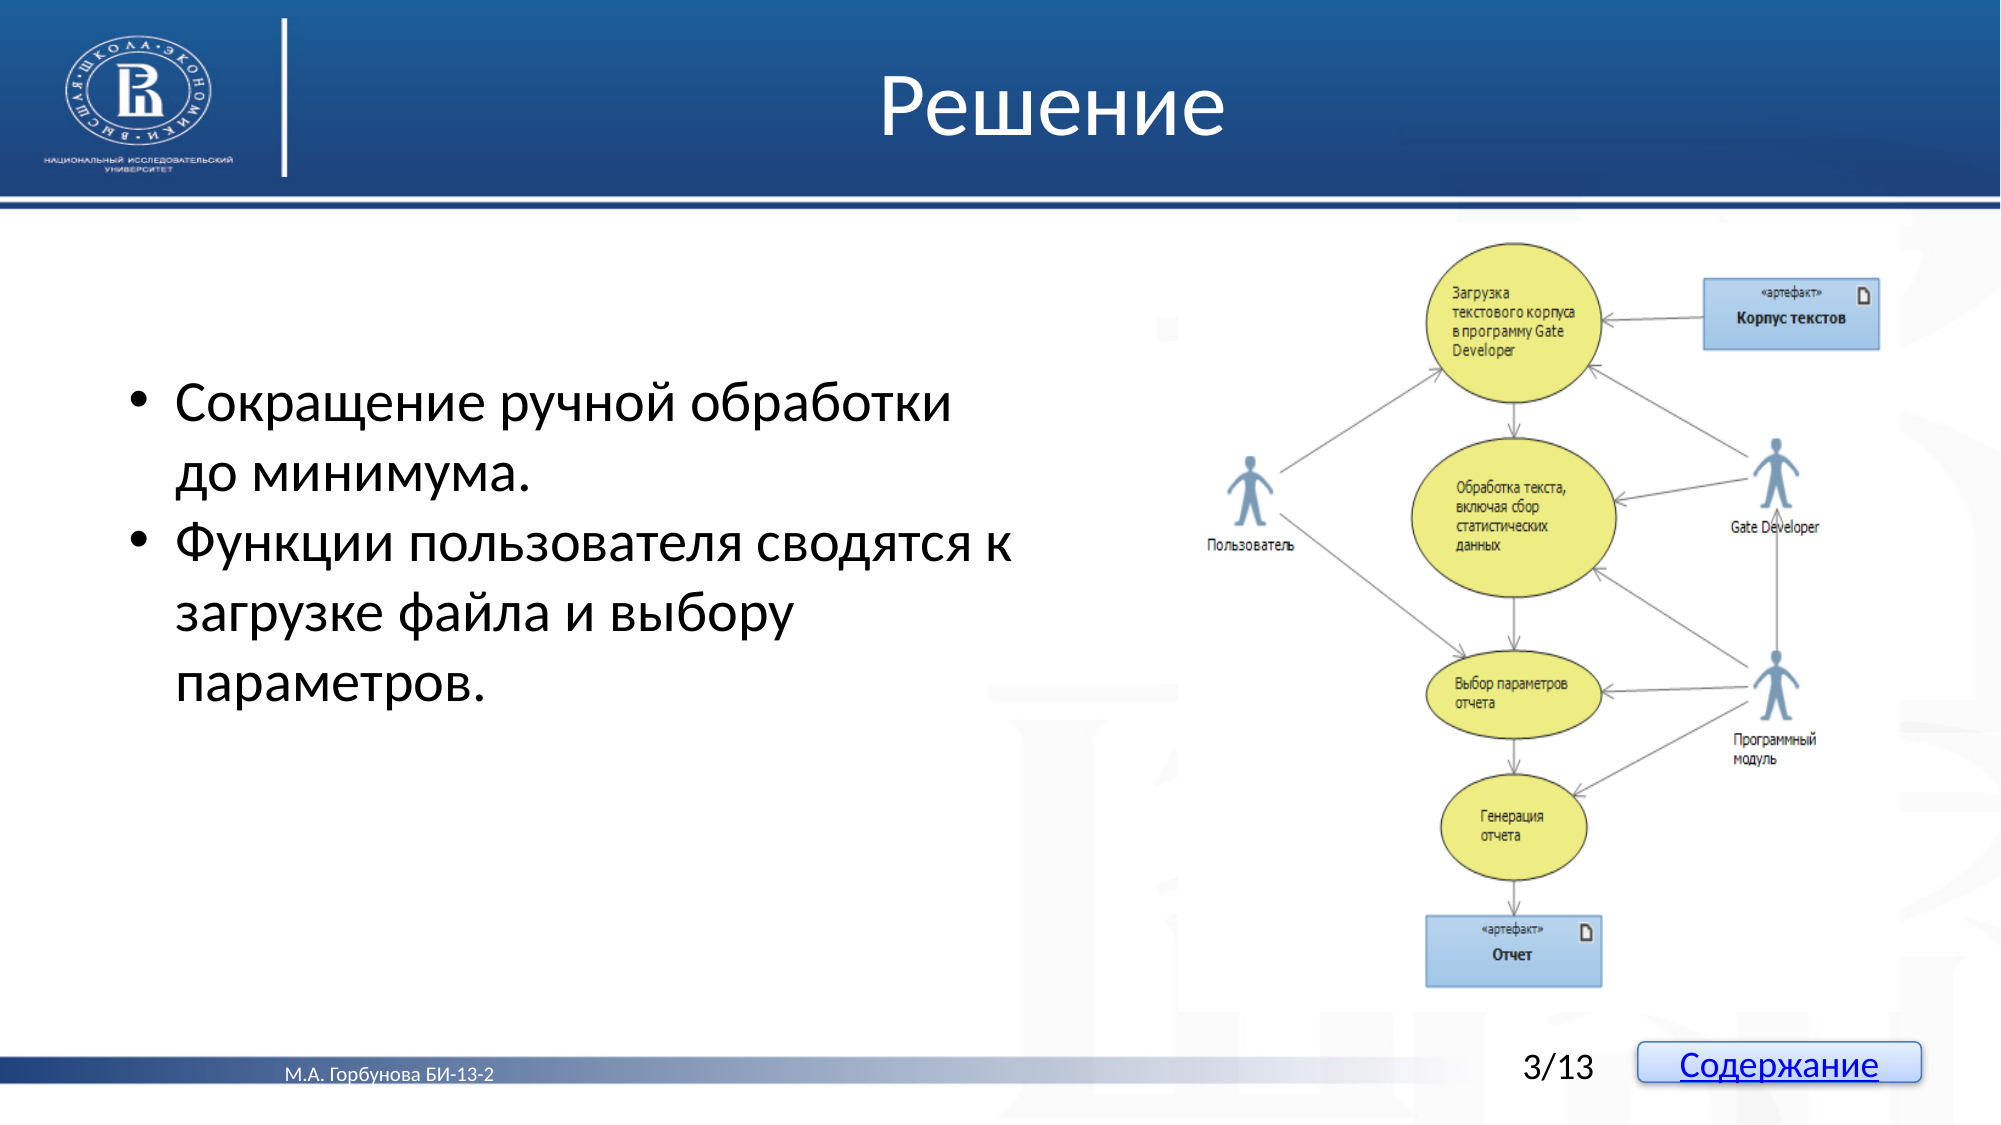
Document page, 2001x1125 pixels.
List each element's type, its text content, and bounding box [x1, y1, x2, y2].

title Решение [468, 5, 1638, 193]
text_box Содержание [1637, 1041, 1923, 1083]
text_box Сокращение ручной обработки до минимума. Функции пользователя сводятся к загрузке файла и выбору параметров. [113, 355, 1036, 721]
text_box 3/13 [1507, 1034, 1626, 1095]
text_box М.А. Горбунова БИ-13-2 [269, 1053, 510, 1094]
picture [0, 0, 2001, 1125]
